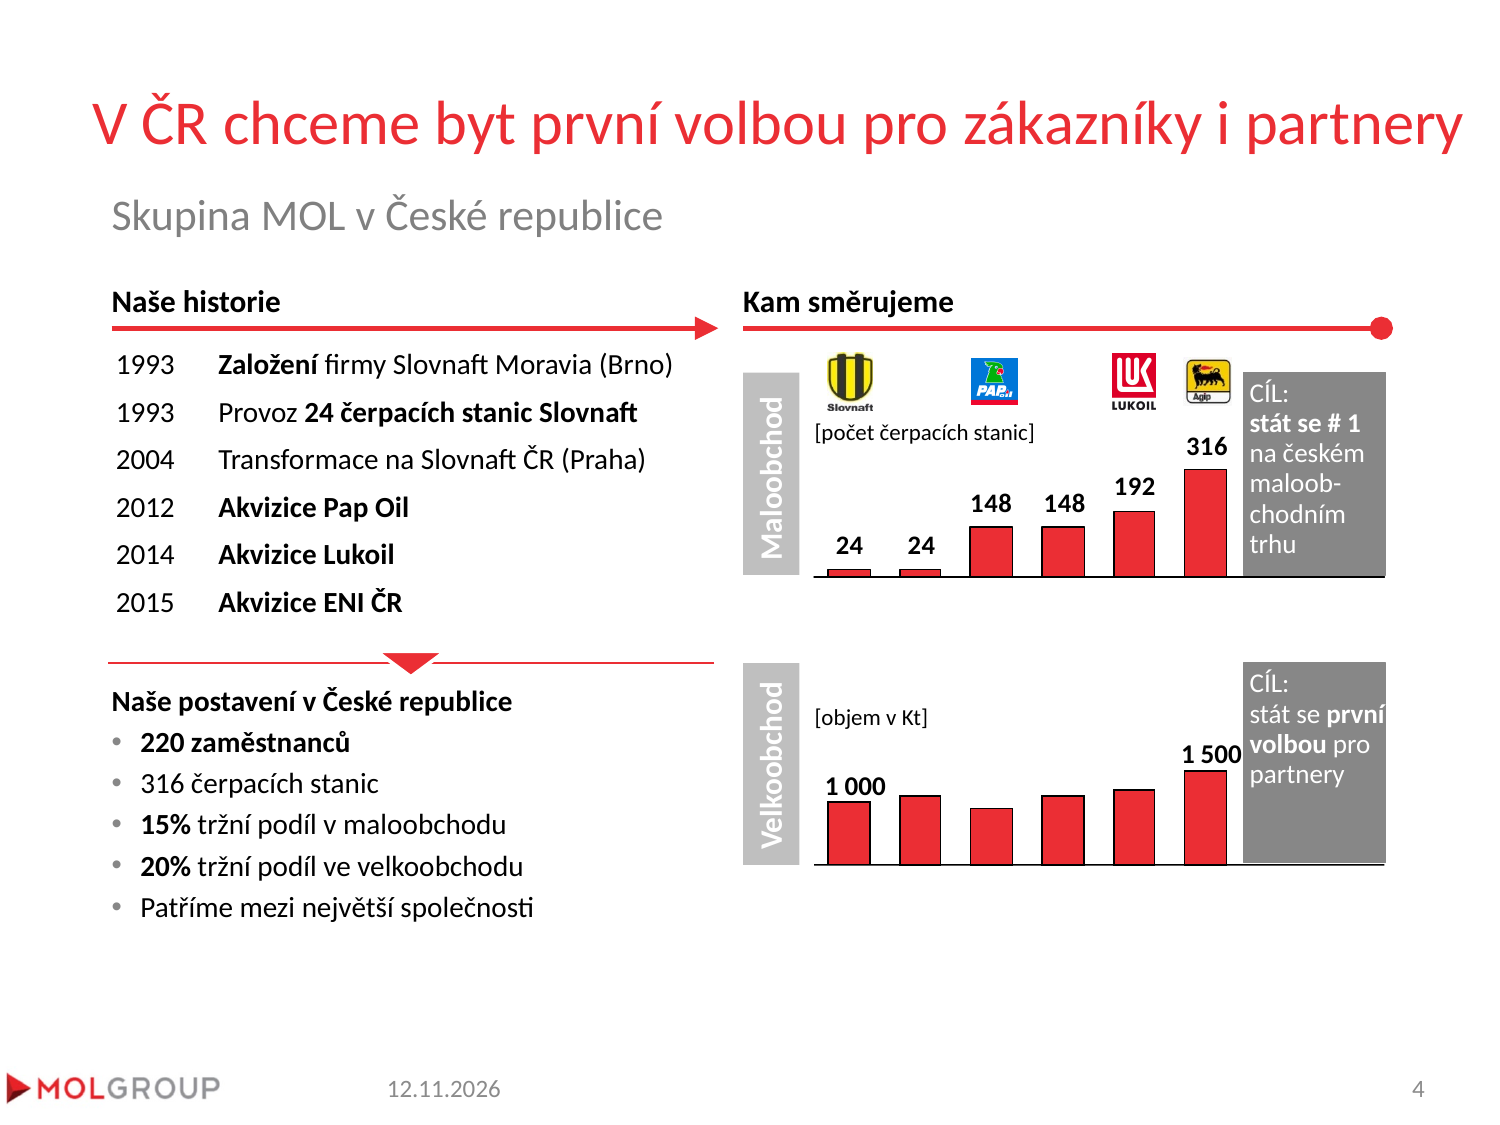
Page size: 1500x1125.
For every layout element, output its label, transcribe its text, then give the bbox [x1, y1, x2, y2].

text_box Založení firmy Slovnaft Moravia (Brno) Provoz 24 čerpacích stanic Slovnaft Transformace na Slovnaft ČR (Praha) Akvizice Pap Oil Akvizice Lukoil Akvizice ENI ČR [216, 344, 711, 606]
text_box 1993 1993 2004 2012 2014 2015 [114, 344, 216, 606]
title V ČR chceme byt první volbou pro zákazníky i partnery [91, 81, 1482, 260]
text_box Skupina MOL v České republice [111, 192, 1405, 240]
picture [5, 1066, 225, 1110]
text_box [107, 650, 715, 927]
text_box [742, 273, 1402, 595]
text_box Naše historie [111, 273, 511, 326]
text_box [742, 662, 1402, 884]
